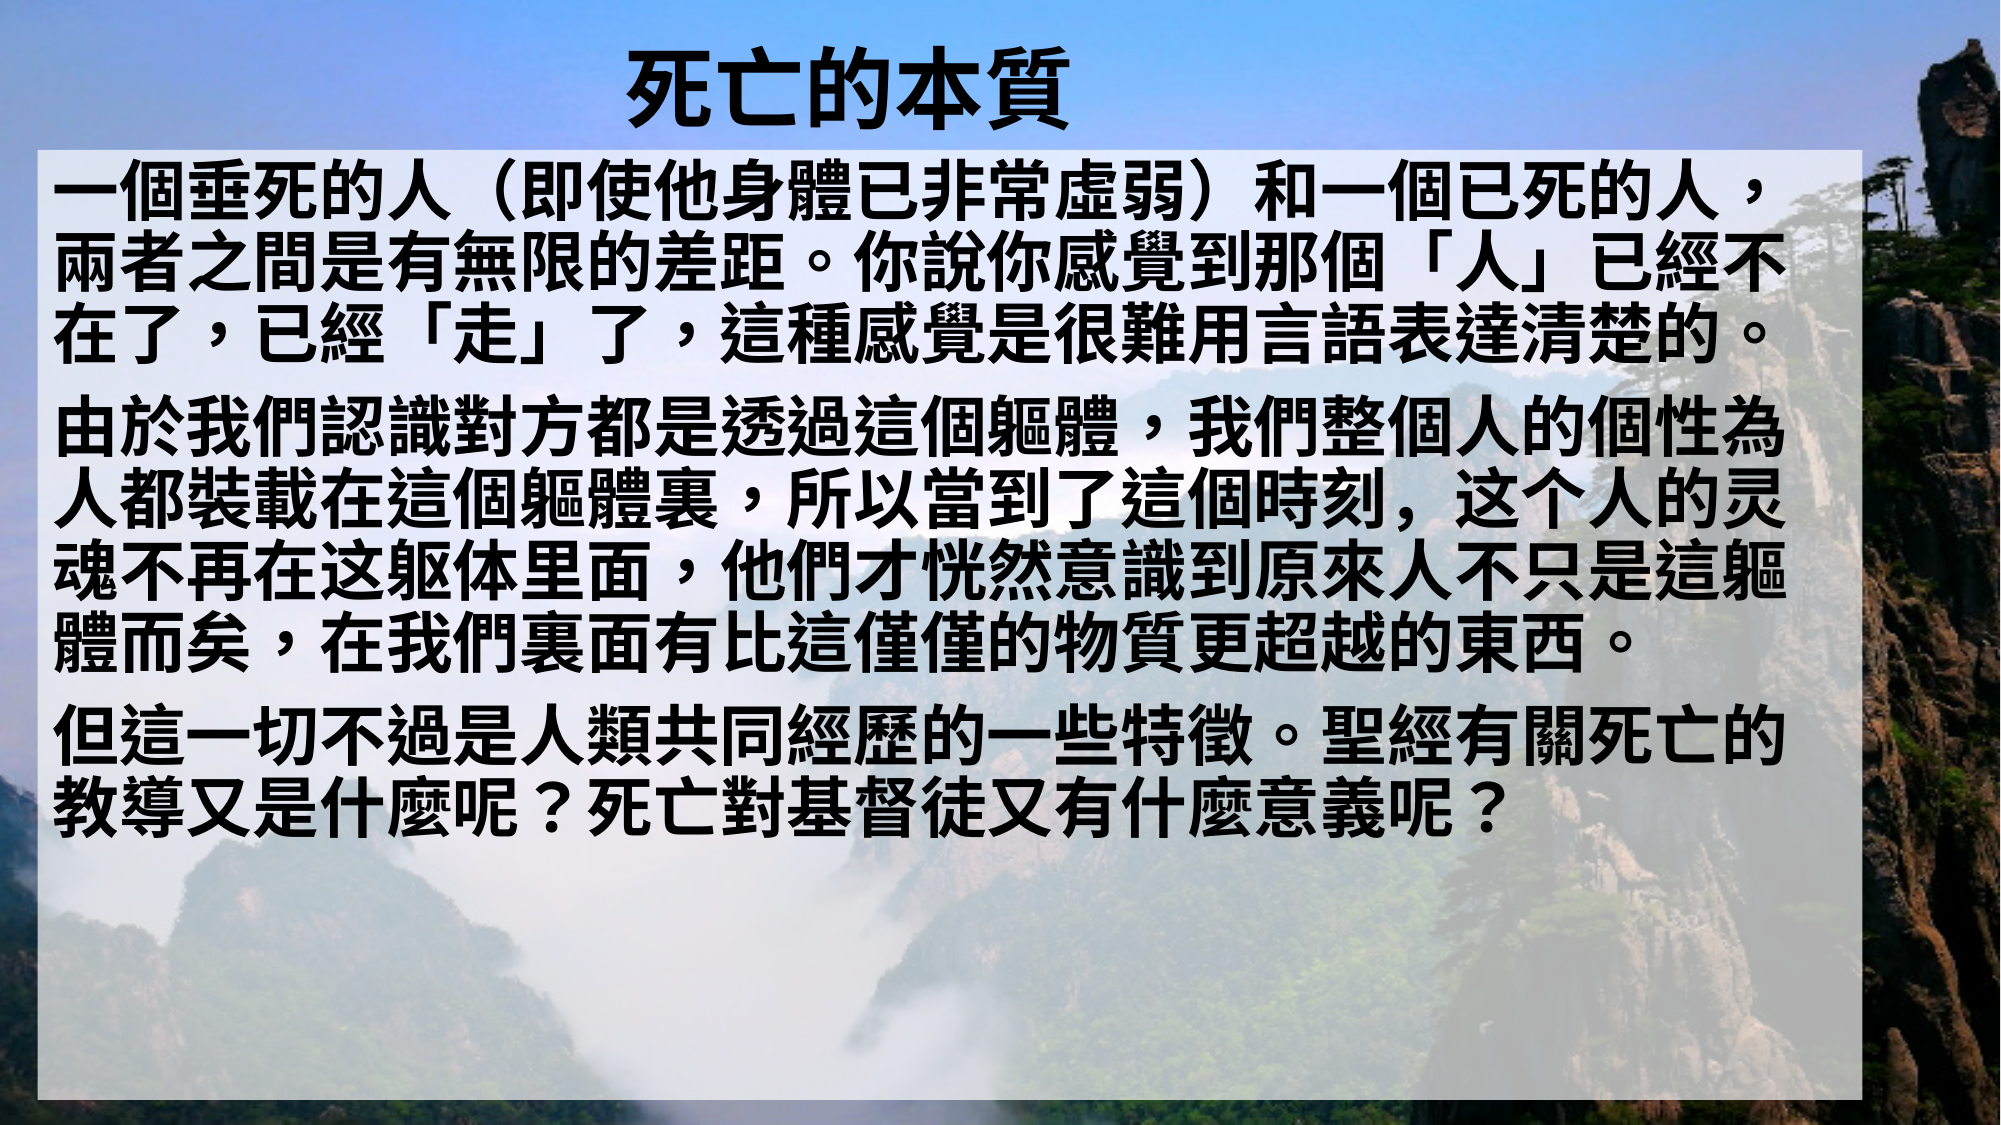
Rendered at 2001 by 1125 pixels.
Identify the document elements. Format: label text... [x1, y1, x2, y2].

picture [0, 0, 2001, 1125]
title 死亡的本質 [50, 37, 1650, 149]
list 一個垂死的人（即使他身體已非常虛弱）和一個已死的人，兩者之間是有無限的差距。你說你感覺到那個「人」已經不在了，已經「走」了，這種感覺是很難用言語表達清楚的。 由於我們認識對方都是透過這個軀體，我們整個人的個性為人都裝載在這個軀體裏，所以當到了這個時刻，这个人的灵魂不再在这躯体里面，他們才恍然意識到原來人不只是這軀體而矣，在我們裏面有比這僅僅的物質更超越的東西。 但這一切不過是人類共同經歷的一些特徵。聖經有關死亡的教導又是什麼呢？死亡對基督徒又有什麼意義呢？ [37, 149, 1863, 1100]
